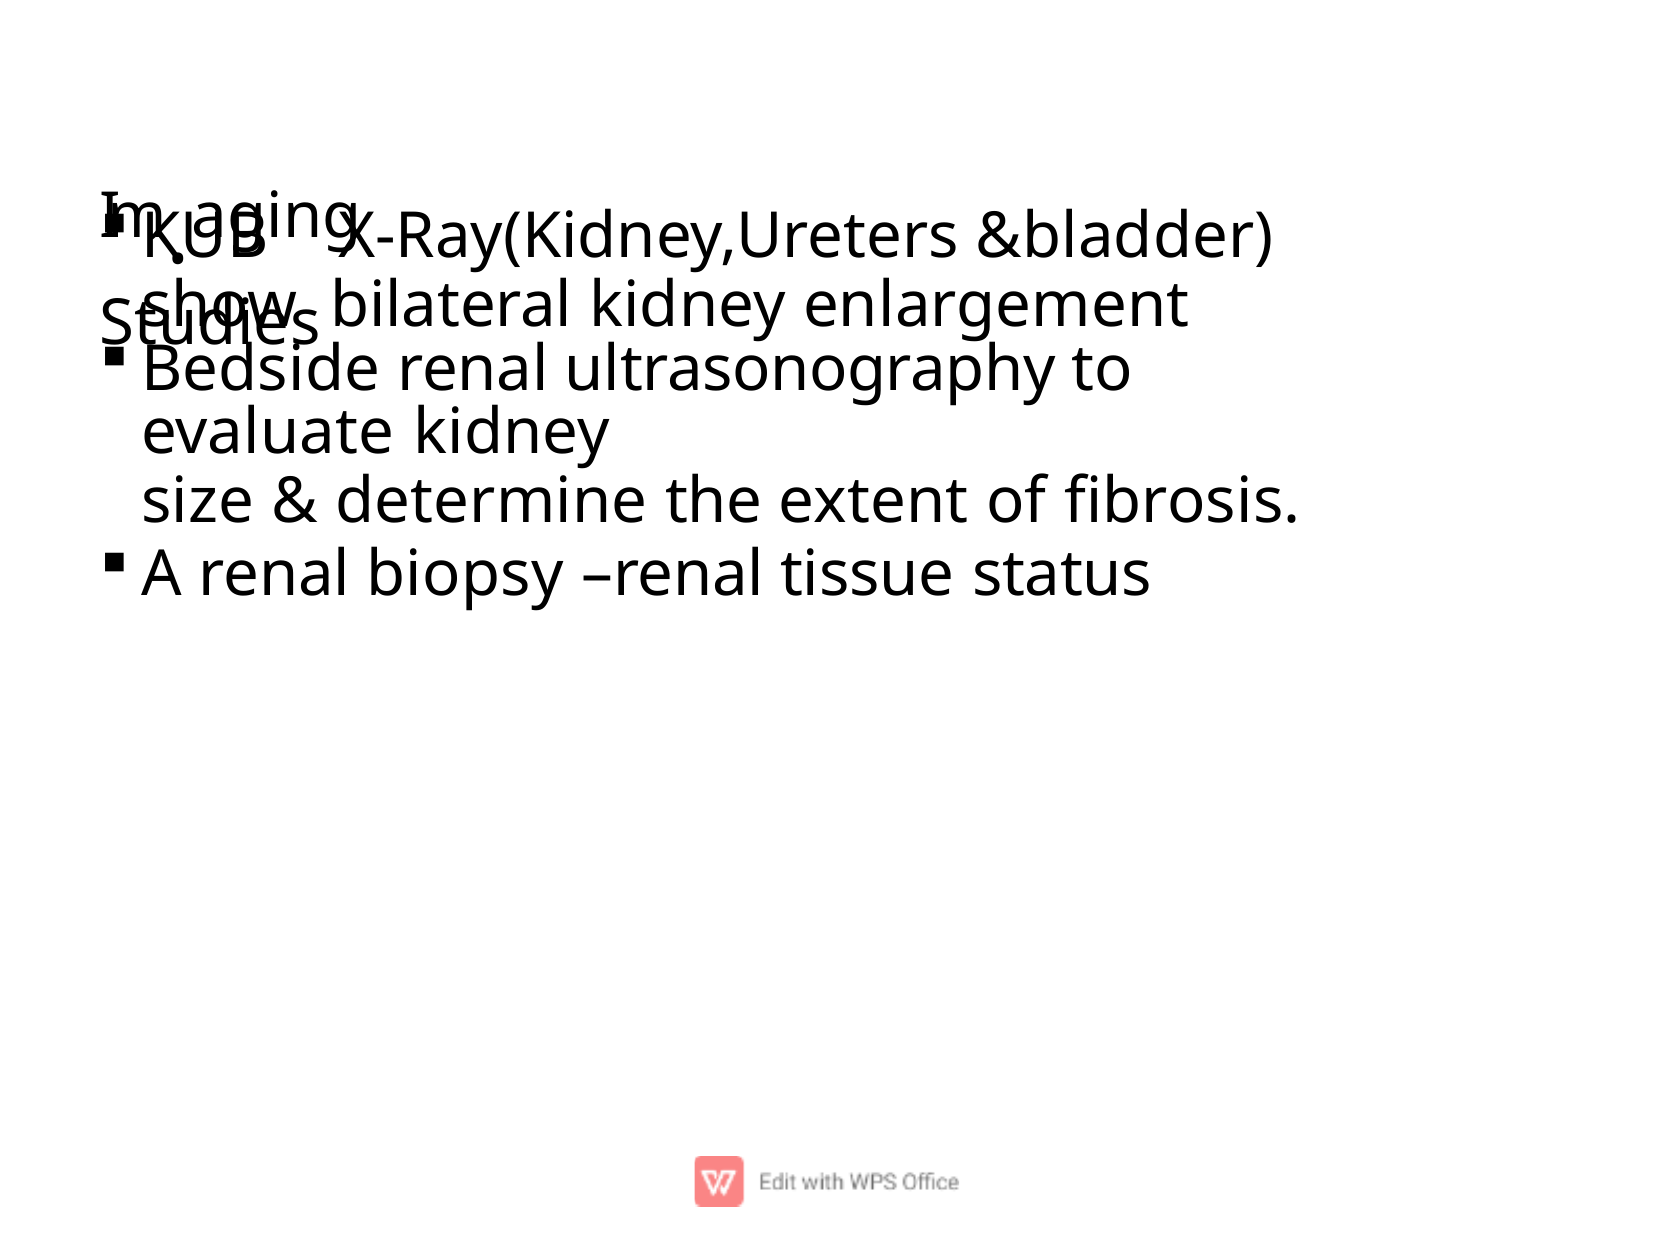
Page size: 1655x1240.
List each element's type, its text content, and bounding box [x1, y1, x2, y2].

title Im. aging Studies [93, 84, 571, 358]
text_box KUB X-Ray(Kidney,Ureters &bladder) show bilateral kidney enlargement Bedside renal ultrasonography to evaluate kidney size & determine the extent of ﬁbrosis. A renal biopsy –renal tissue status [97, 189, 1531, 608]
text_box [694, 1156, 960, 1207]
